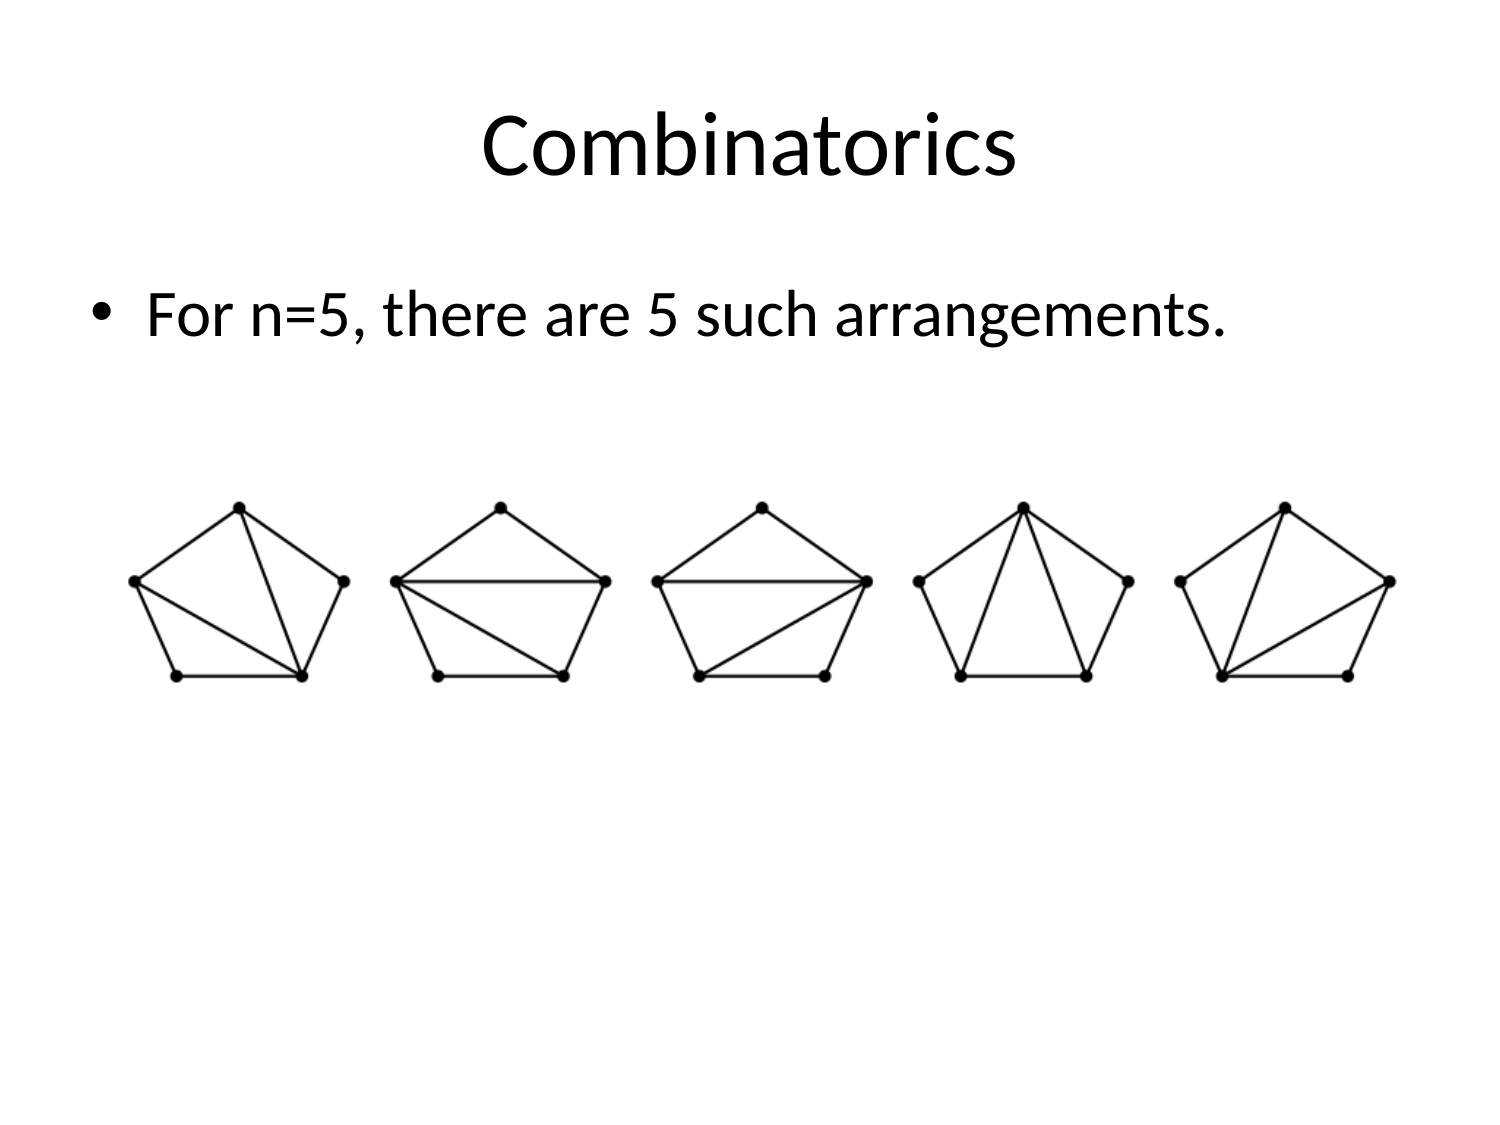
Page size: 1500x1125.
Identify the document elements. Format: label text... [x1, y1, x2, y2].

picture [89, 474, 1424, 718]
title Combinatorics [75, 45, 1425, 233]
list For n=5, there are 5 such arrangements. [75, 262, 1425, 1005]
